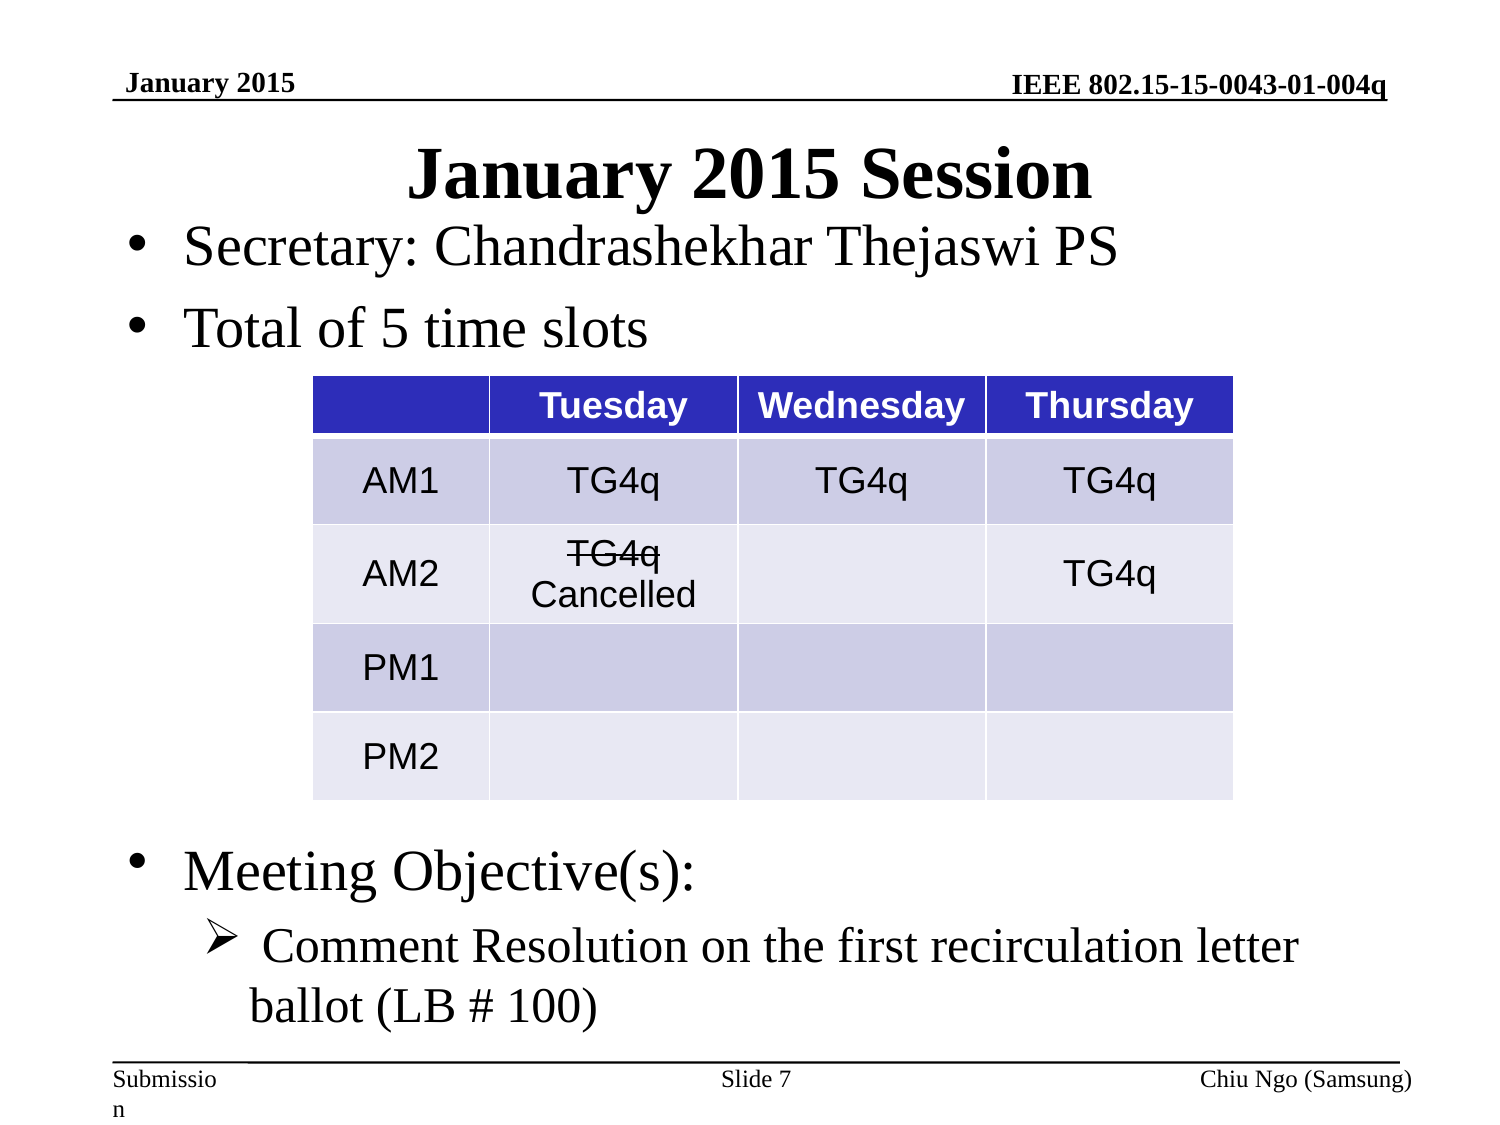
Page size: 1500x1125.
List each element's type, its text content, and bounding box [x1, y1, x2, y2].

title January 2015 Session [112, 112, 1388, 200]
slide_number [124, 62, 388, 99]
table_header Wednesday [739, 376, 985, 433]
table_cell [490, 624, 737, 711]
text_box Meeting Objective(s): Comment Resolution on the first recirculation letter ballot (LB # 100) [112, 824, 1388, 1038]
table_cell TG4q [987, 439, 1233, 524]
table_cell [987, 624, 1233, 711]
table_header Tuesday [490, 376, 737, 433]
table_cell AM2 [313, 525, 489, 623]
table_cell AM1 [313, 439, 489, 524]
table_cell TG4q Cancelled [490, 525, 737, 623]
table_cell TG4q [739, 439, 985, 524]
table_cell [739, 624, 985, 711]
footer Chiu Ngo (Samsung) [899, 1061, 1413, 1093]
table_cell [739, 525, 985, 623]
list Secretary: Chandrashekhar Thejaswi PS Total of 5 time slots [112, 200, 1388, 300]
table_header Thursday [987, 376, 1233, 433]
table_header [313, 376, 489, 433]
table_cell [490, 713, 737, 800]
table_cell TG4q [490, 439, 737, 524]
table_cell [987, 713, 1233, 800]
slide_number Slide 7 [712, 1061, 800, 1093]
table_cell [739, 713, 985, 800]
table_cell TG4q [987, 525, 1233, 623]
table_cell PM1 [313, 624, 489, 711]
table_cell PM2 [313, 713, 489, 800]
